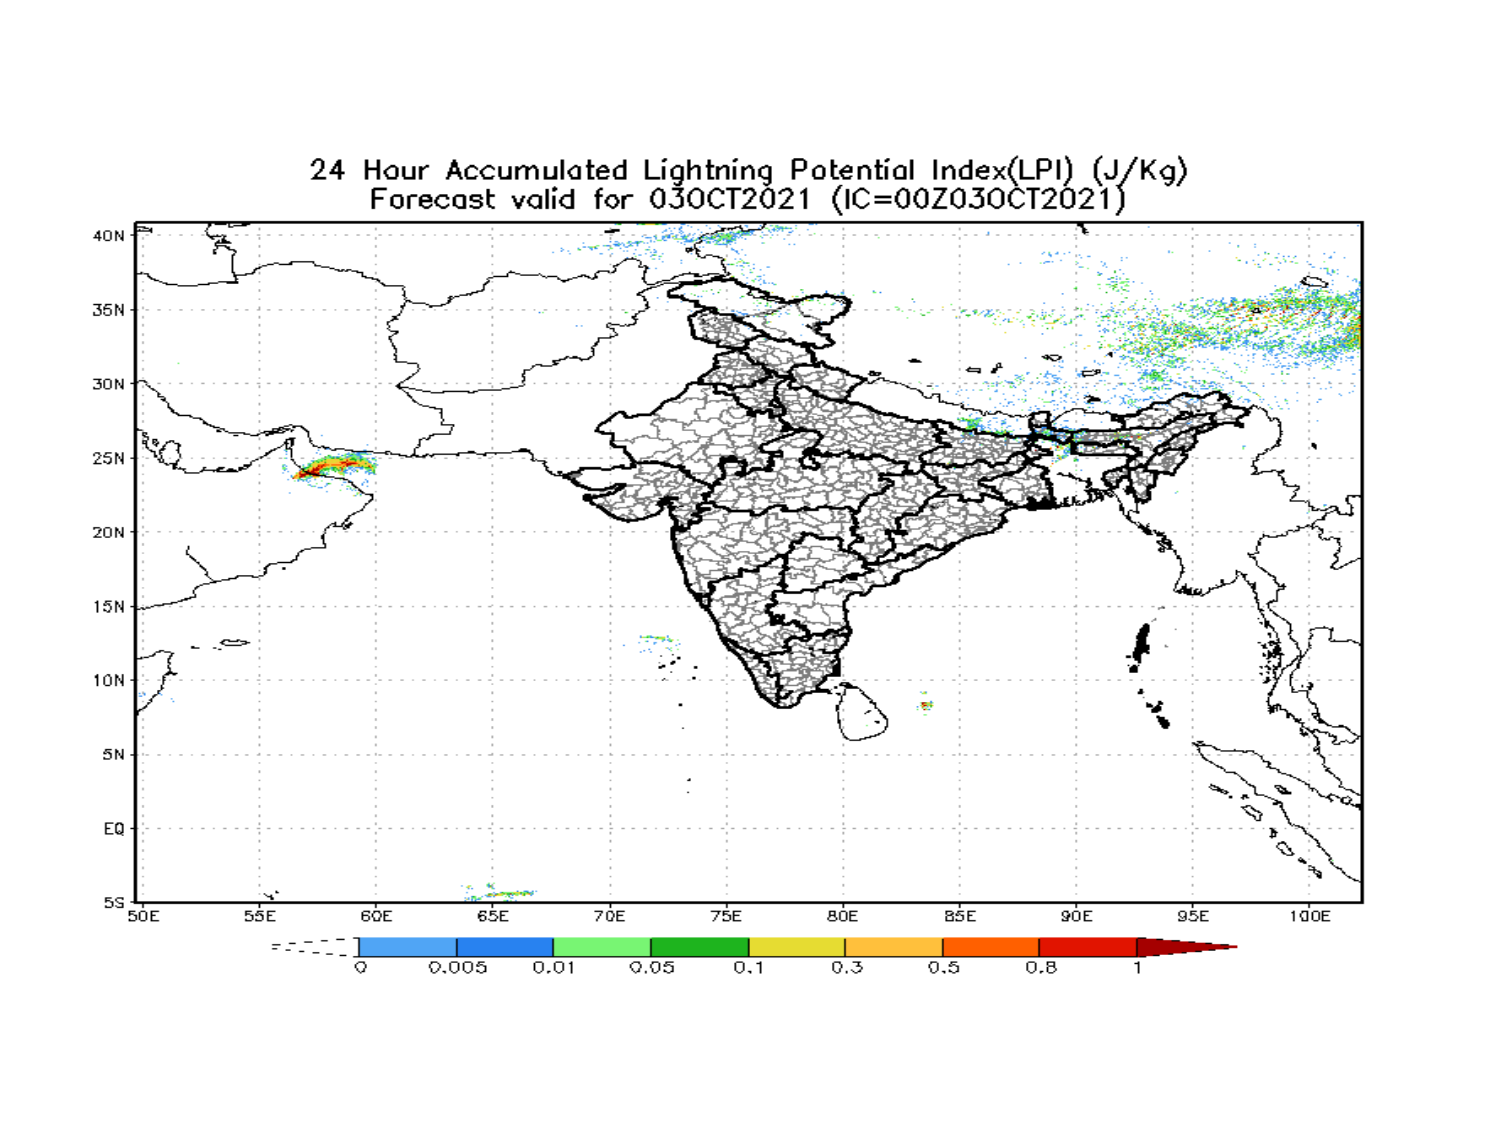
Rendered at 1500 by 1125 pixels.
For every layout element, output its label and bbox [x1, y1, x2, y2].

picture [74, 149, 1426, 976]
